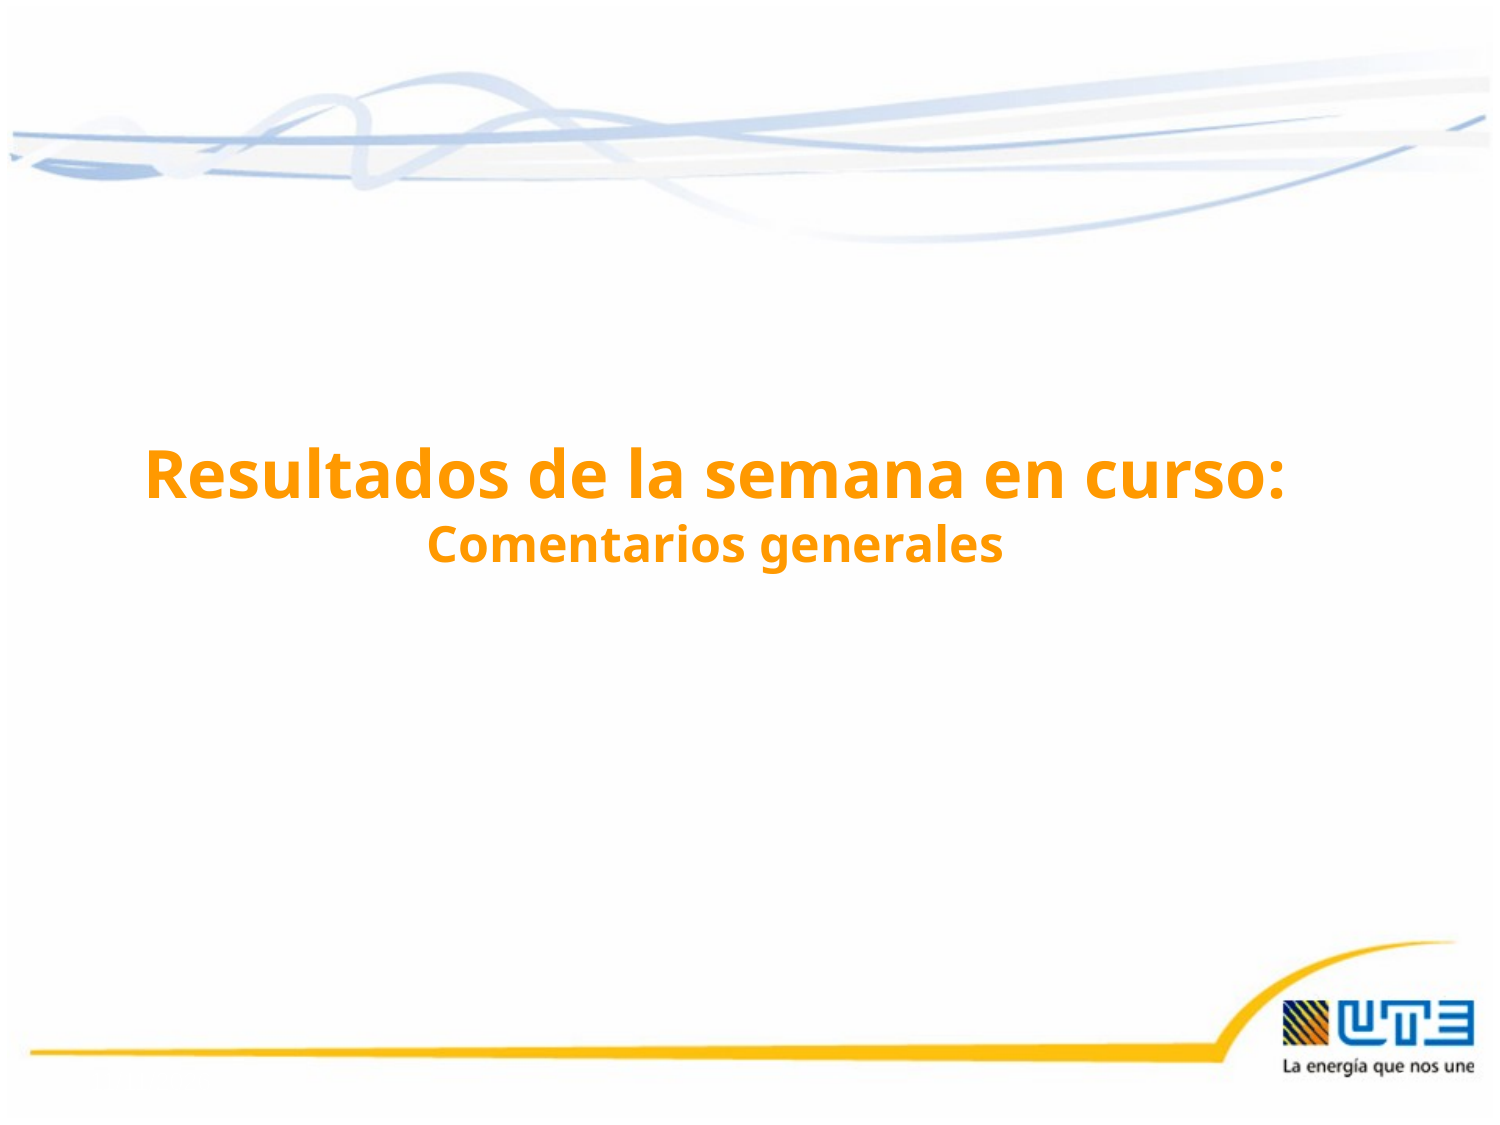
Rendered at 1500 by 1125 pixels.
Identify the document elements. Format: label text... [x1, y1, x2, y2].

title Resultados de la semana en curso: Comentarios generales [40, 278, 1390, 726]
picture [7, 6, 1493, 1118]
text_box 2 [1074, 1024, 1425, 1103]
text_box 10/11/2016 [75, 1024, 425, 1103]
